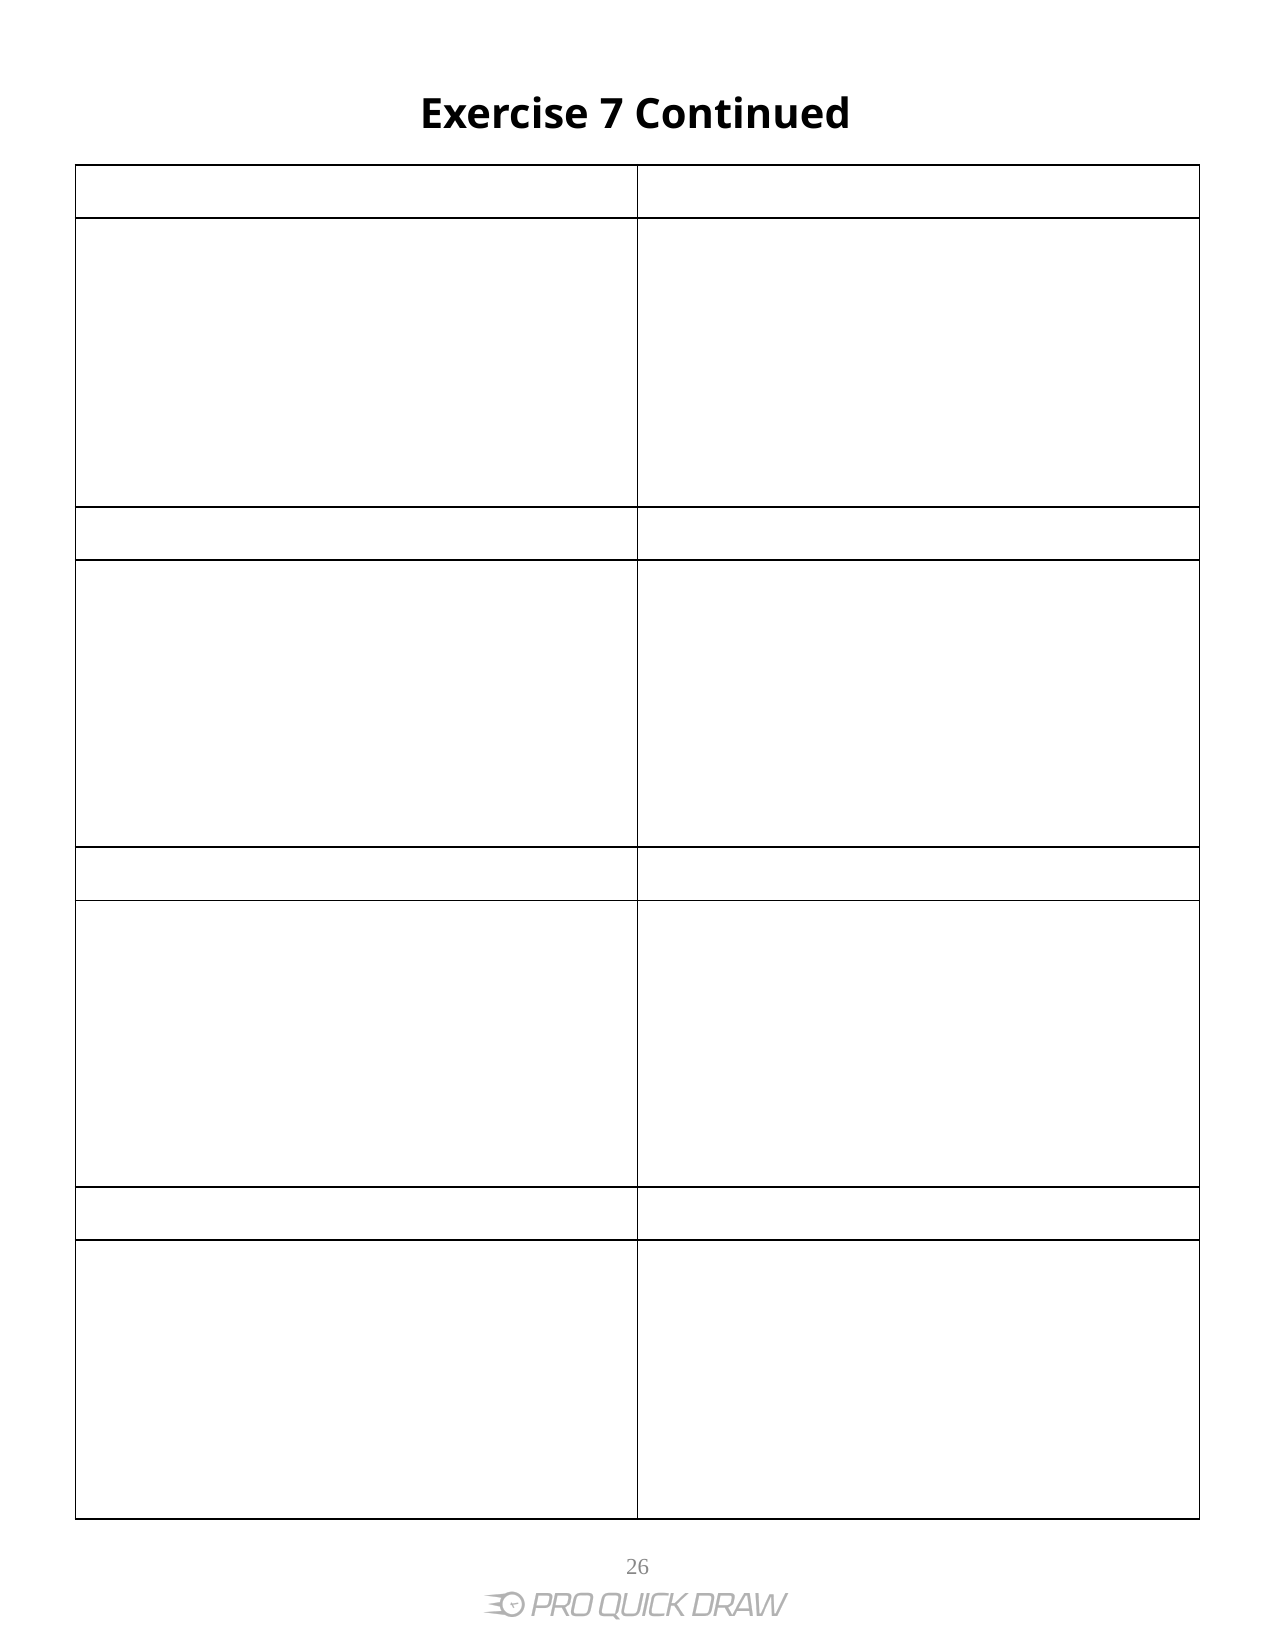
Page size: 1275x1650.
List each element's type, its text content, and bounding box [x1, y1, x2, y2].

table_cell [638, 901, 1199, 1186]
text_box Exercise 7 Continued [0, 79, 1273, 145]
table_header [76, 166, 637, 217]
table_cell [76, 508, 637, 559]
table_cell [638, 561, 1199, 846]
table_cell [76, 1188, 637, 1239]
table_cell [76, 901, 637, 1186]
table_cell [76, 219, 637, 506]
picture [482, 1585, 793, 1624]
table_cell [638, 848, 1199, 900]
table_cell [638, 1188, 1199, 1239]
slide_number 26 [494, 1521, 781, 1583]
table_cell [638, 508, 1199, 559]
table_header [638, 166, 1199, 217]
table_cell [638, 1241, 1199, 1518]
table_cell [76, 1241, 637, 1518]
table_cell [76, 848, 637, 900]
table_cell [76, 561, 637, 846]
table_cell [638, 219, 1199, 506]
